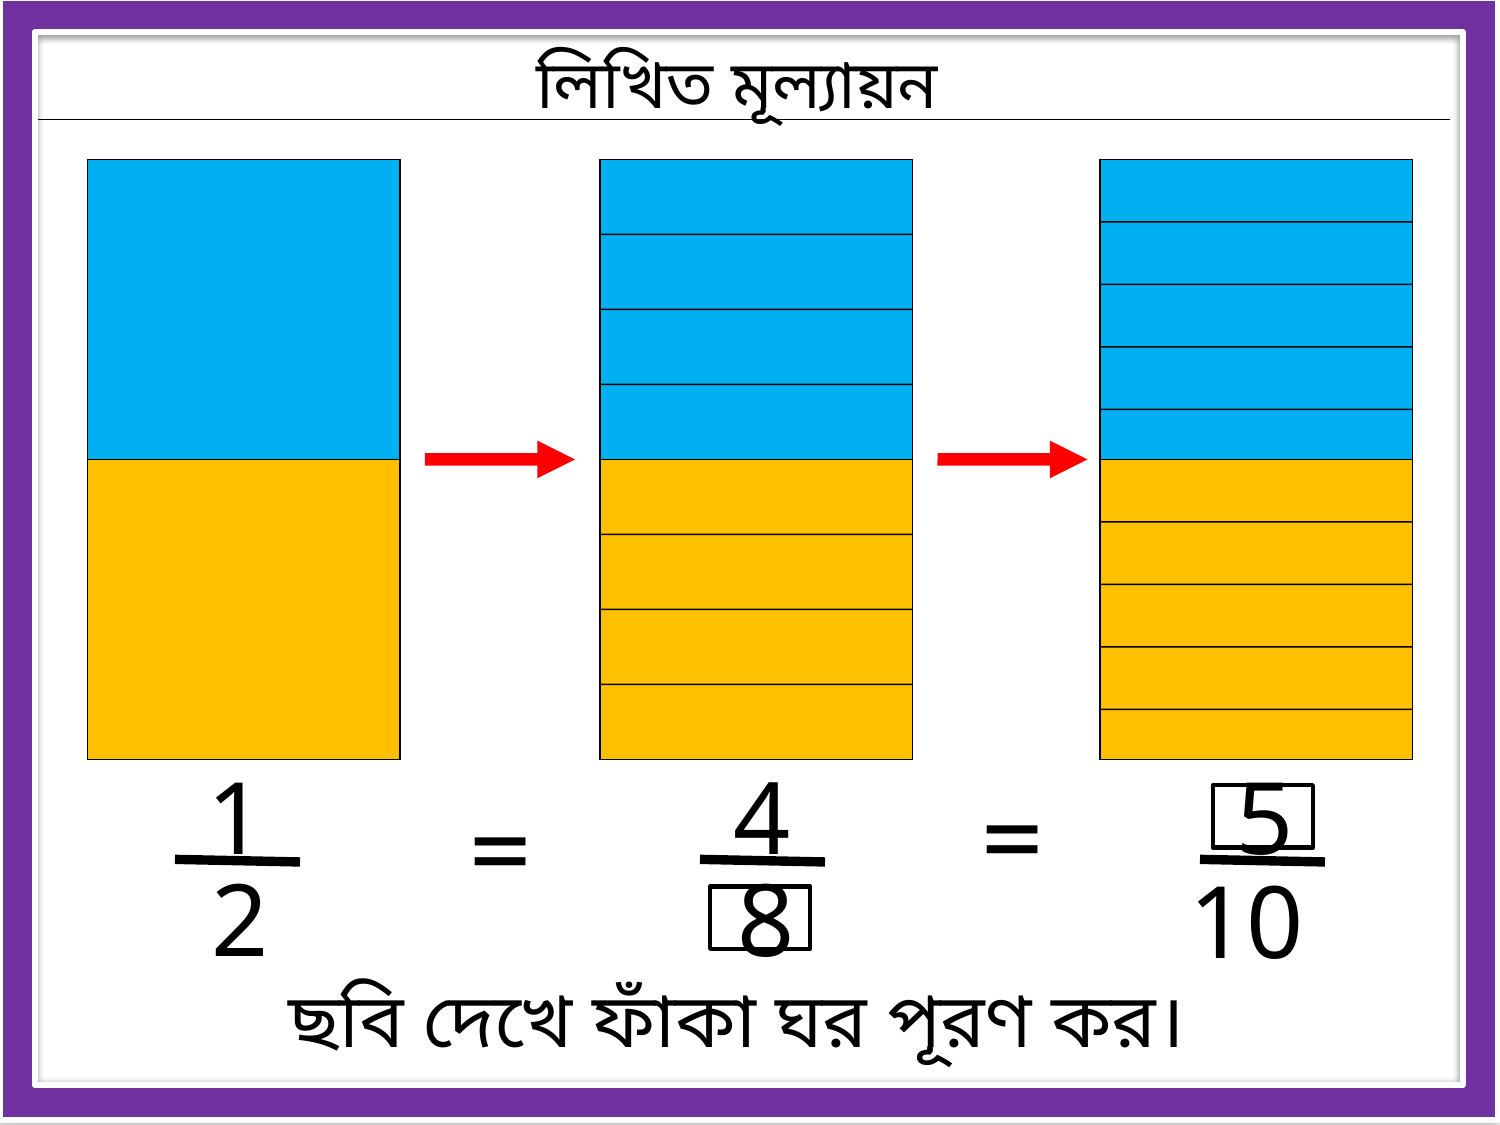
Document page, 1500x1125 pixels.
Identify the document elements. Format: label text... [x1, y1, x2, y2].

text_box 5 [1221, 746, 1309, 851]
text_box [1099, 285, 1413, 346]
text_box [1099, 410, 1413, 459]
text_box 4 [718, 860, 722, 882]
text_box [1099, 710, 1413, 760]
text_box [87, 159, 400, 459]
text_box [937, 453, 1088, 466]
text_box [87, 459, 400, 760]
text_box [1099, 585, 1413, 646]
text_box 1 [192, 860, 197, 882]
text_box 10 [1174, 851, 1319, 964]
text_box 4 [718, 746, 806, 859]
text_box 1 [192, 746, 280, 859]
text_box [1309, 783, 1315, 850]
text_box [599, 459, 913, 760]
text_box = [454, 759, 547, 925]
text_box [1099, 159, 1413, 221]
text_box [1099, 347, 1413, 409]
text_box লিখিত মূল্যায়ন [80, 34, 1394, 118]
text_box [1211, 783, 1221, 850]
text_box ছবি দেখে ফাঁকা ঘর পূরণ কর। [80, 964, 1393, 1070]
text_box [1099, 647, 1413, 709]
text_box [1099, 459, 1413, 521]
text_box 2 [197, 849, 284, 964]
text_box [424, 453, 575, 466]
text_box [1099, 522, 1413, 584]
text_box [599, 159, 913, 459]
text_box 8 [722, 849, 810, 964]
text_box [1099, 222, 1413, 284]
text_box [708, 884, 722, 951]
text_box [0, 0, 1500, 1123]
text_box = [966, 746, 1059, 912]
